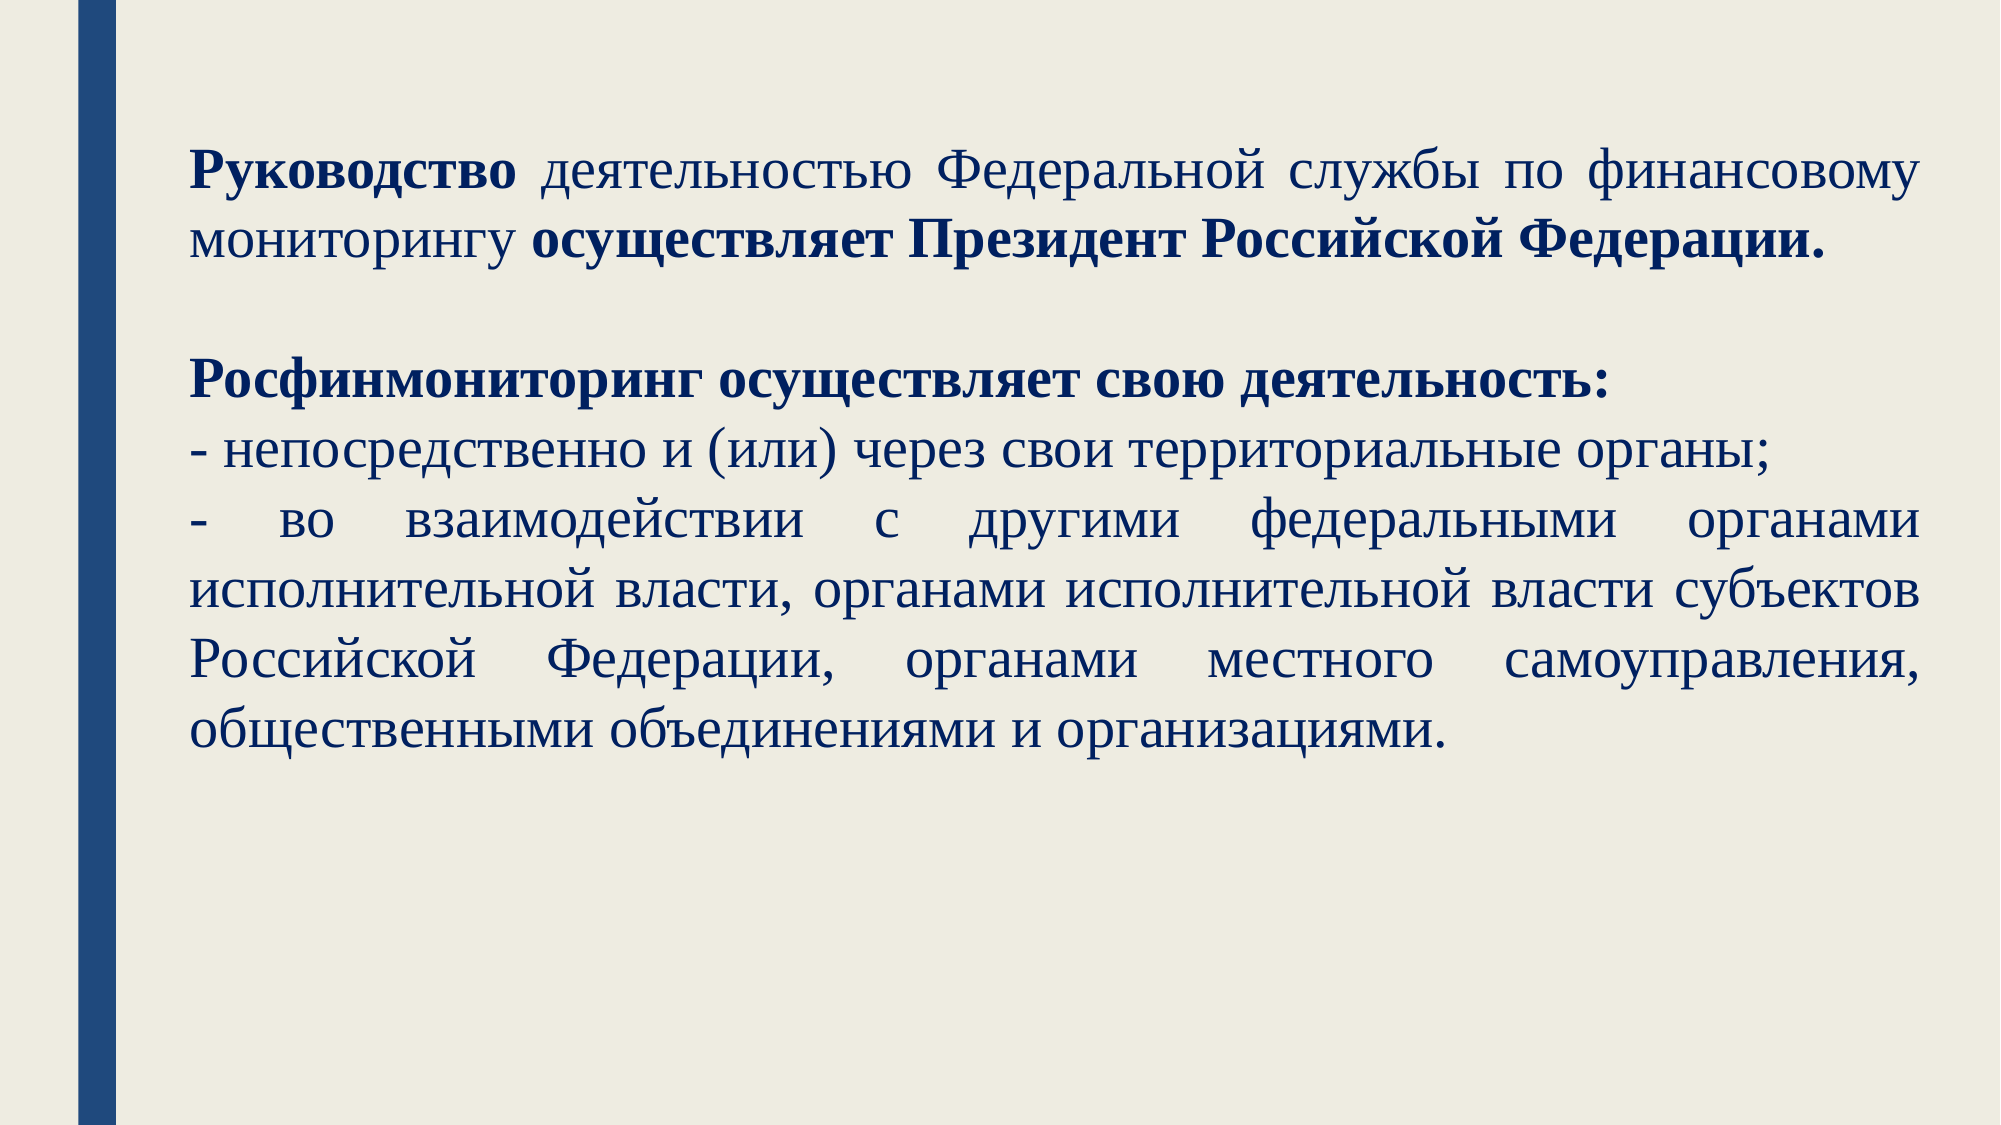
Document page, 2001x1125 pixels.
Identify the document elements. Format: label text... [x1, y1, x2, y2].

text_box Руководство деятельностью Федеральной службы по финансовому мониторингу осуществляет Президент Российской Федерации. Росфинмониторинг осуществляет свою деятельность: - непосредственно и (или) через свои территориальные органы; - во взаимодействии с другими федеральными органами исполнительной власти, органами исполнительной власти субъектов Российской Федерации, органами местного самоуправления, общественными объединениями и организациями. [174, 122, 1937, 767]
